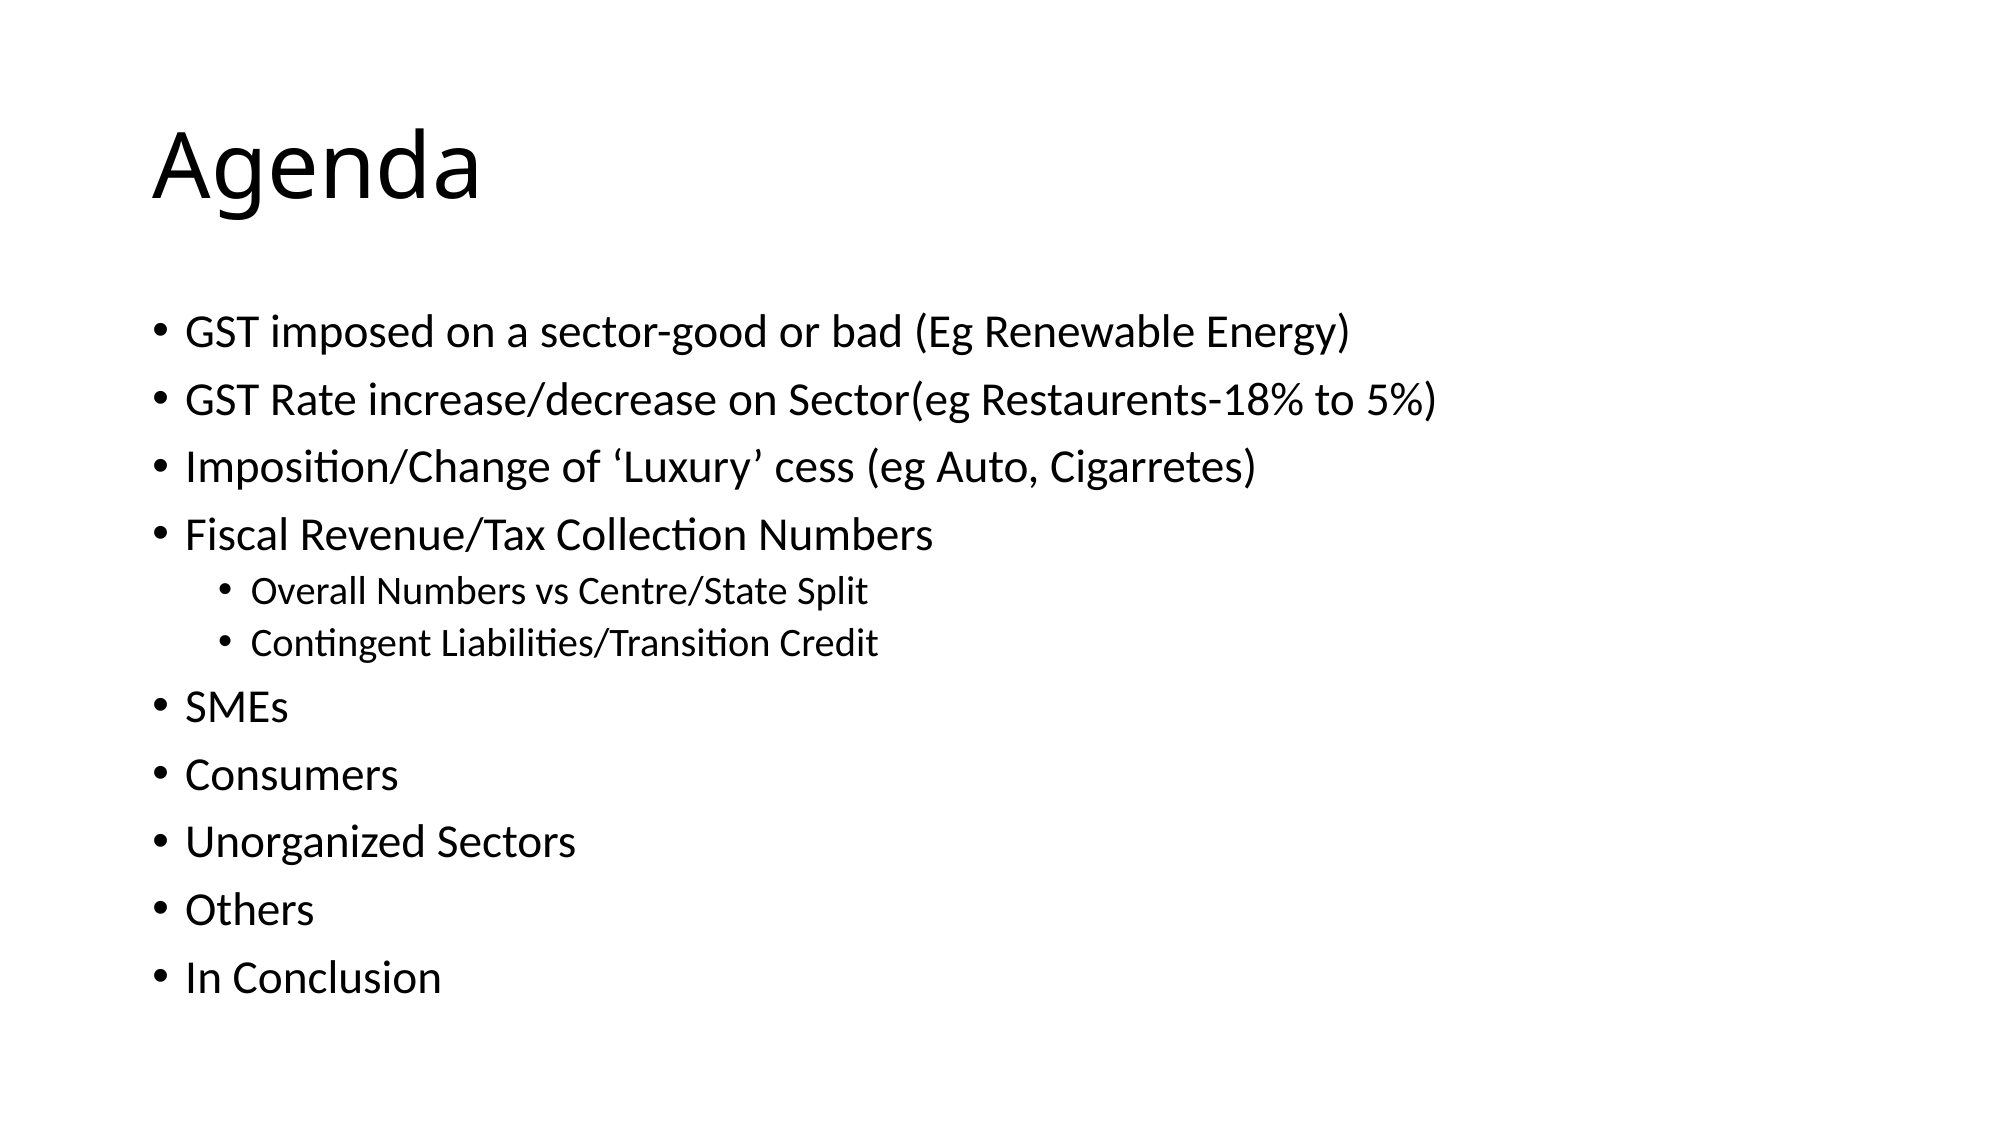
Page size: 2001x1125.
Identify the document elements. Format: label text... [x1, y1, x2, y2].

list GST imposed on a sector-good or bad (Eg Renewable Energy) GST Rate increase/decrease on Sector(eg Restaurents-18% to 5%) Imposition/Change of ‘Luxury’ cess (eg Auto, Cigarretes) Fiscal Revenue/Tax Collection Numbers Overall Numbers vs Centre/State Split Contingent Liabilities/Transition Credit SMEs Consumers Unorganized Sectors Others In Conclusion [137, 299, 1863, 1014]
title Agenda [137, 59, 1863, 278]
